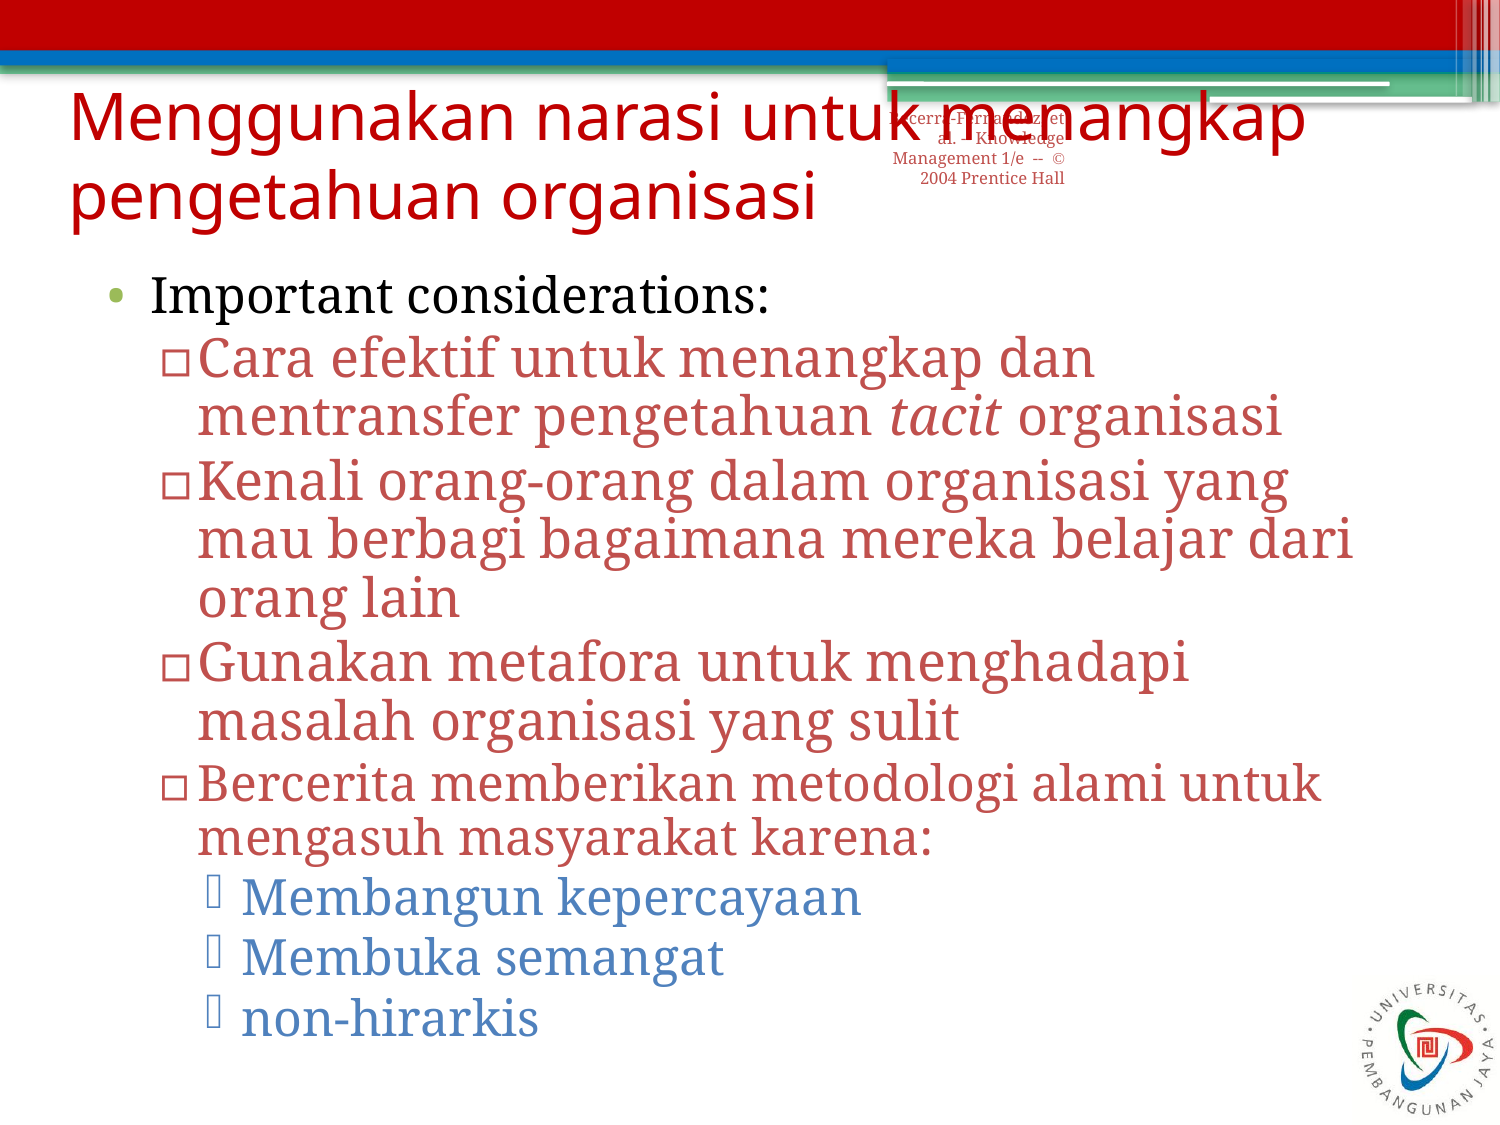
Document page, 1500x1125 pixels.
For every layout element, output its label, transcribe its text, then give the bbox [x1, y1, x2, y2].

title Menggunakan narasi untuk menangkap pengetahuan organisasi [53, 66, 1404, 242]
list Important considerations: Cara efektif untuk menangkap dan mentransfer pengetahuan tacit organisasi Kenali orang-orang dalam organisasi yang mau berbagi bagaimana mereka belajar dari orang lain Gunakan metafora untuk menghadapi masalah organisasi yang sulit Bercerita memberikan metodologi alami untuk mengasuh masyarakat karena: Membangun kepercayaan Membuka semangat non-hirarkis [75, 262, 1425, 1050]
picture [1352, 975, 1500, 1125]
